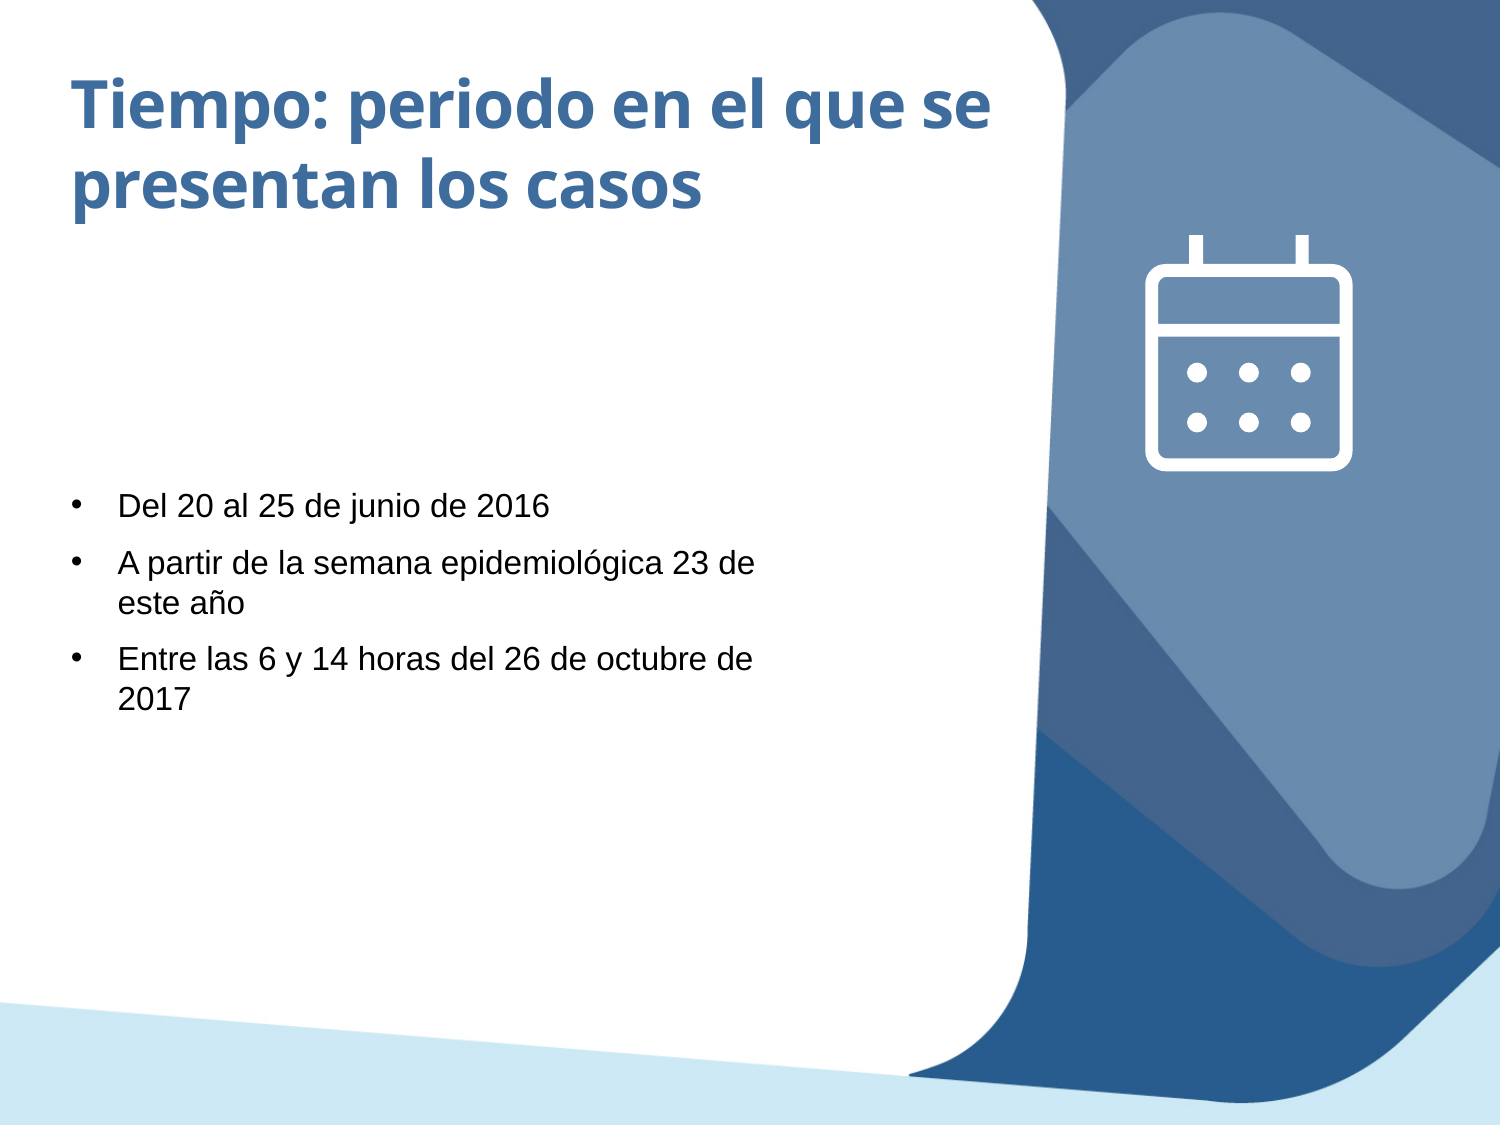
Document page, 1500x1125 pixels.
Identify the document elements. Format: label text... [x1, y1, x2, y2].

text_box Del 20 al 25 de junio de 2016 A partir de la semana epidemiológica 23 de este año Entre las 6 y 14 horas del 26 de octubre de 2017 [70, 235, 800, 967]
text_box [1145, 235, 1353, 472]
picture [0, 0, 1500, 1125]
text_box Tiempo: periodo en el que se presentan los casos [70, 62, 1034, 223]
